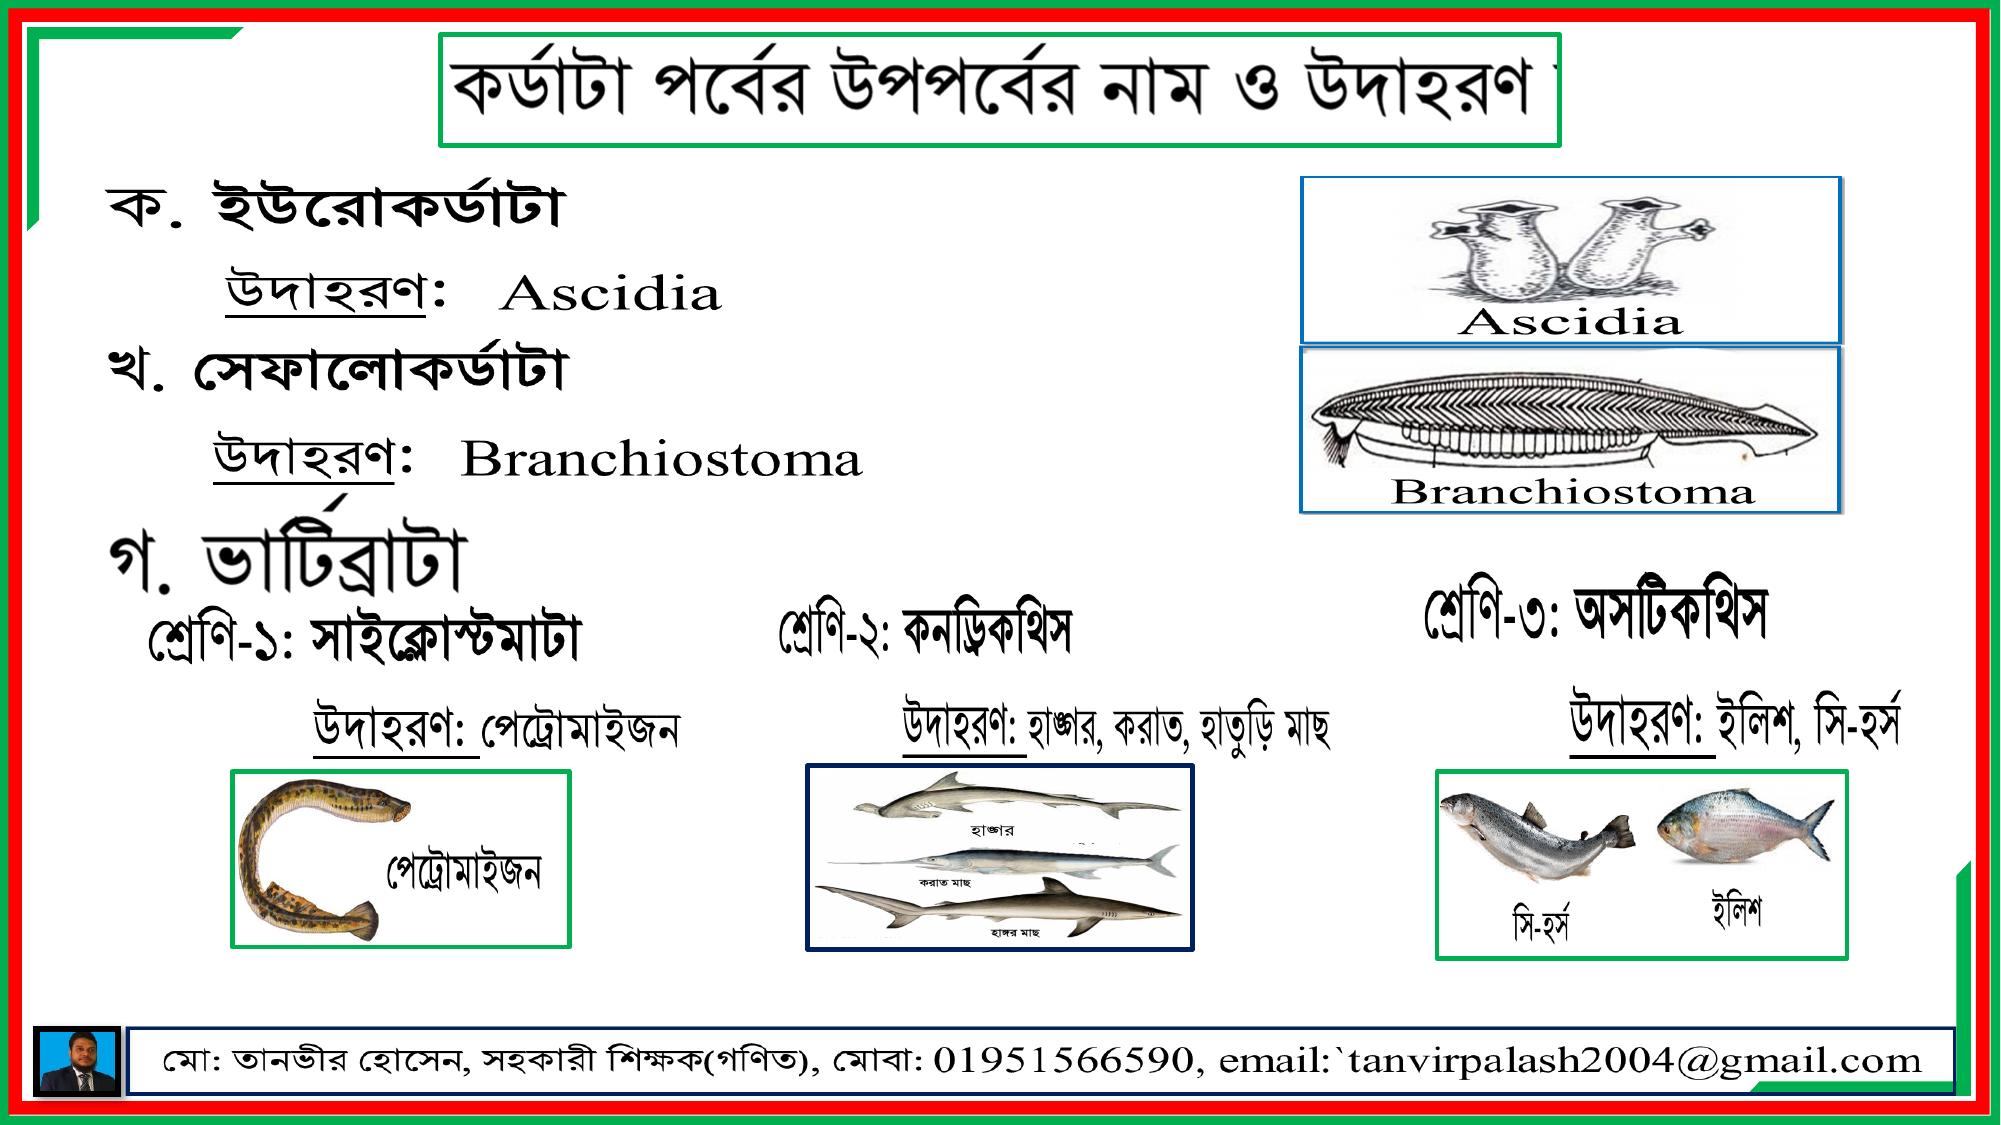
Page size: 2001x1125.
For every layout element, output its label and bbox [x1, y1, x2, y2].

picture [809, 768, 1191, 948]
picture [98, 174, 903, 945]
picture [775, 591, 1334, 766]
picture [1439, 773, 1845, 957]
picture [442, 36, 1558, 144]
picture [125, 1025, 1957, 1096]
picture [1296, 174, 1845, 515]
picture [1419, 565, 1907, 766]
picture [40, 1032, 115, 1091]
